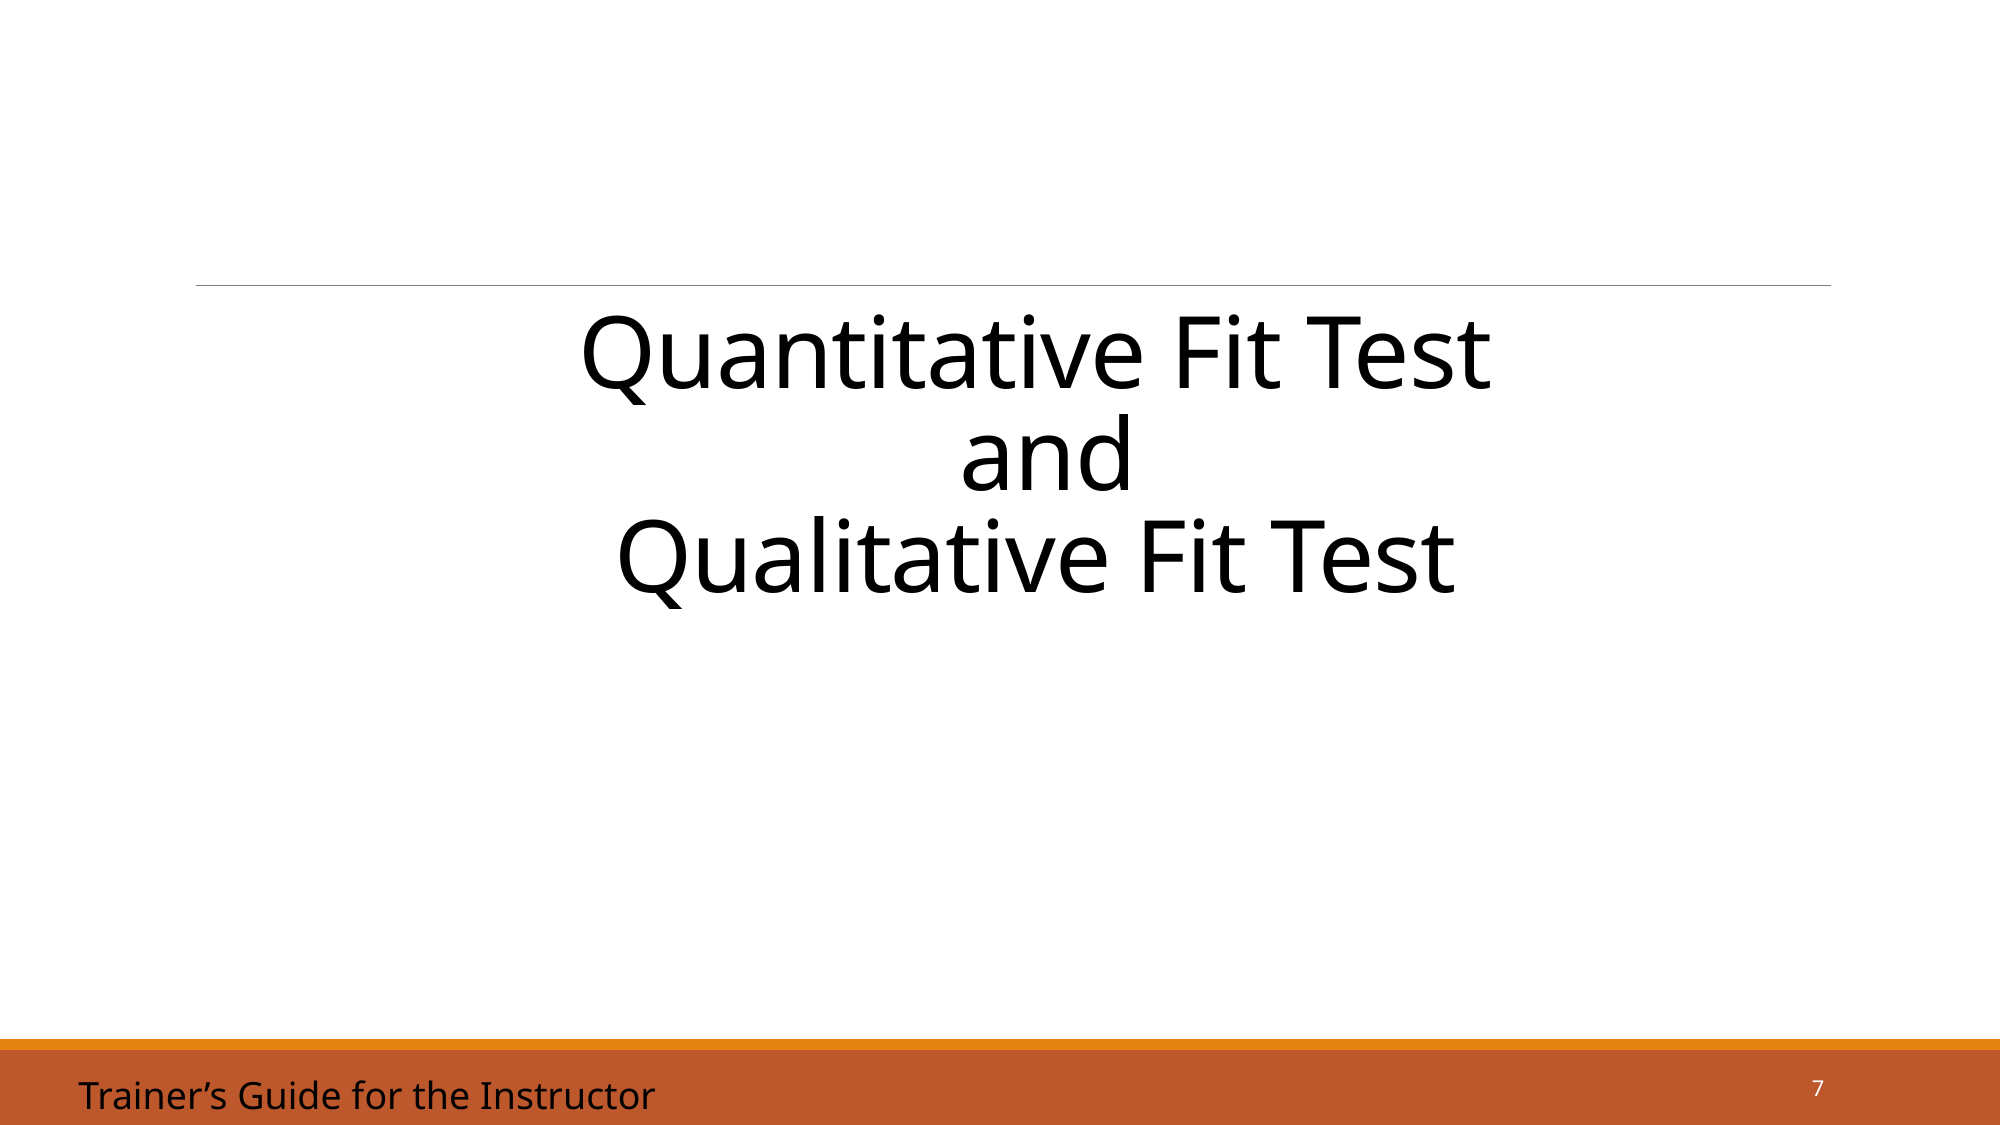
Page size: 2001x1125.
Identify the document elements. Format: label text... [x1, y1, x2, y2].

text_box Trainer’s Guide for the Instructor [0, 1064, 736, 1125]
title Quantitative Fit Test and Qualitative Fit Test [175, 282, 1896, 621]
slide_number 7 [1624, 1059, 1840, 1120]
